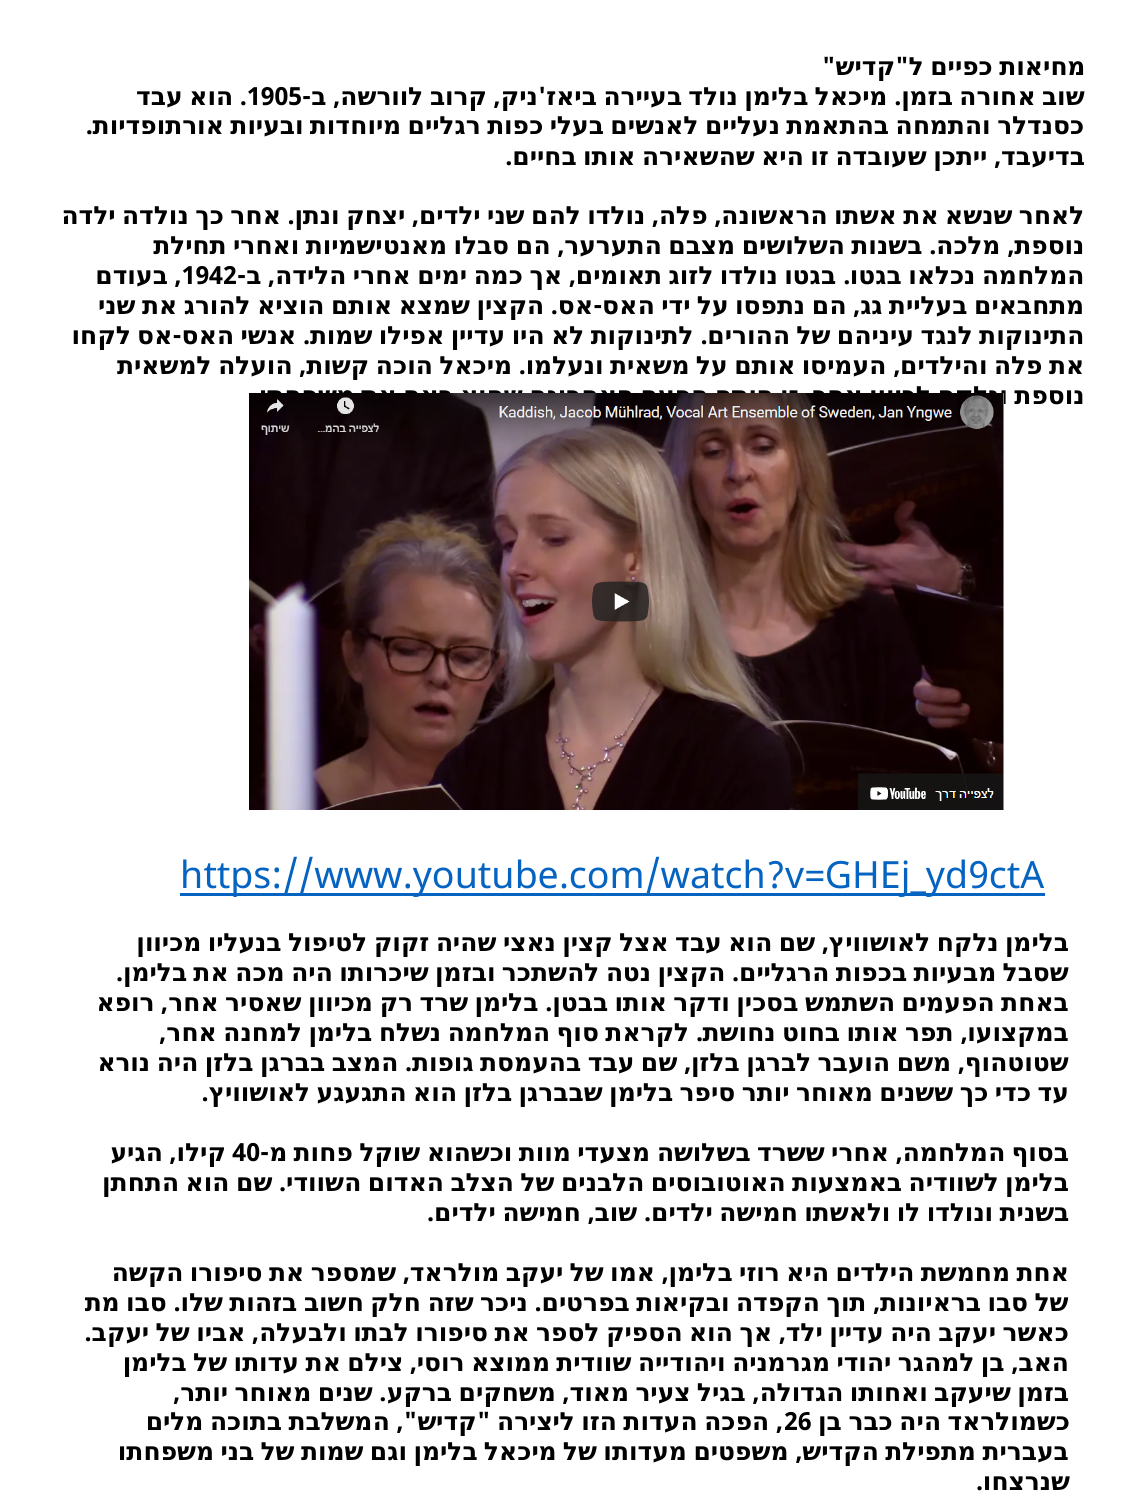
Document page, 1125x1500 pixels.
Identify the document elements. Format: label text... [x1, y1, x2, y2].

text_box מחיאות כפיים ל"קדיש" שוב אחורה בזמן. מיכאל בלימן נולד בעיירה ביאז'ניק, קרוב לוורשה, ב-1905. הוא עבד כסנדלר והתמחה בהתאמת נעליים לאנשים בעלי כפות רגליים מיוחדות ובעיות אורתופדיות. בדיעבד, ייתכן שעובדה זו היא שהשאירה אותו בחיים. לאחר שנשא את אשתו הראשונה, פלה, נולדו להם שני ילדים, יצחק ונתן. אחר כך נולדה ילדה נוספת, מלכה. בשנות השלושים מצבם התערער, הם סבלו מאנטישמיות ואחרי תחילת המלחמה נכלאו בגטו. בגטו נולדו לזוג תאומים, אך כמה ימים אחרי הלידה, ב-1942, בעודם מתחבאים בעליית גג, הם נתפסו על ידי האס-אס. הקצין שמצא אותם הוציא להורג את שני התינוקות לנגד עיניהם של ההורים. לתינוקות לא היו עדיין אפילו שמות. אנשי האס-אס לקחו את פלה והילדים, העמיסו אותם על משאית ונעלמו. מיכאל הוכה קשות, הועלה למשאית נוספת ונלקח לכיוון אחר. זו היתה הפעם האחרונה שהוא ראה את משפחתו. [35, 42, 1101, 477]
text_box https://www.youtube.com/watch?v=GHEj_yd9ctA [77, 843, 1060, 919]
text_box בלימן נלקח לאושוויץ, שם הוא עבד אצל קצין נאצי שהיה זקוק לטיפול בנעליו מכיוון שסבל מבעיות בכפות הרגליים. הקצין נטה להשתכר ובזמן שיכרותו היה מכה את בלימן. באחת הפעמים השתמש בסכין ודקר אותו בבטן. בלימן שרד רק מכיוון שאסיר אחר, רופא במקצועו, תפר אותו בחוט נחושת. לקראת סוף המלחמה נשלח בלימן למחנה אחר, שטוטהוף, משם הועבר לברגן בלזן, שם עבד בהעמסת גופות. המצב בברגן בלזן היה נורא עד כדי כך ששנים מאוחר יותר סיפר בלימן שבברגן בלזן הוא התגעגע לאושוויץ. בסוף המלחמה, אחרי ששרד בשלושה מצעדי מוות וכשהוא שוקל פחות מ-40 קילו, הגיע בלימן לשוודיה באמצעות האוטובוסים הלבנים של הצלב האדום השוודי. שם הוא התחתן בשנית ונולדו לו ולאשתו חמישה ילדים. שוב, חמישה ילדים. אחת מחמשת הילדים היא רוזי בלימן, אמו של יעקב מולראד, שמספר את סיפורו הקשה של סבו בראיונות, תוך הקפדה ובקיאות בפרטים. ניכר שזה חלק חשוב בזהות שלו. סבו מת כאשר יעקב היה עדיין ילד, אך הוא הספיק לספר את סיפורו לבתו ולבעלה, אביו של יעקב. האב, בן למהגר יהודי מגרמניה ויהודייה שוודית ממוצא רוסי, צילם את עדותו של בלימן בזמן שיעקב ואחותו הגדולה, בגיל צעיר מאוד, משחקים ברקע. שנים מאוחר יותר, כשמולראד היה כבר בן 26, הפכה העדות הזו ליצירה "קדיש", המשלבת בתוכה מלים בעברית מתפילת הקדיש, משפטים מעדותו של מיכאל בלימן וגם שמות של בני משפחתו שנרצחו. [64, 919, 1086, 1500]
picture [249, 393, 1004, 810]
